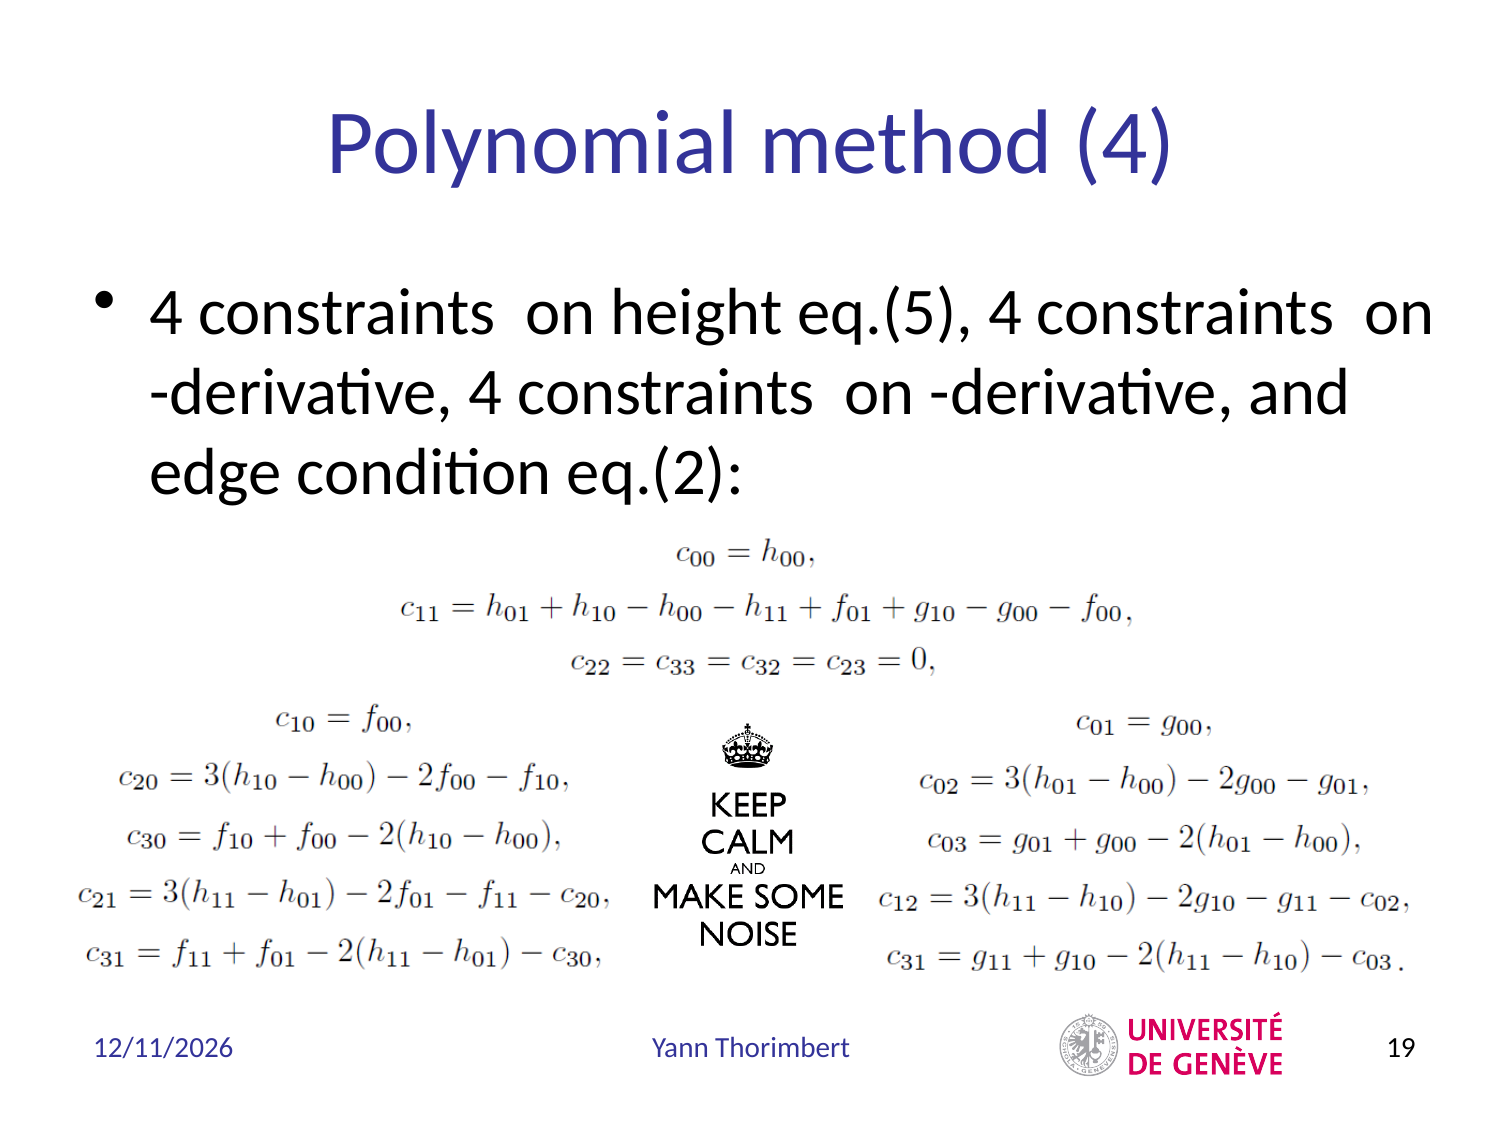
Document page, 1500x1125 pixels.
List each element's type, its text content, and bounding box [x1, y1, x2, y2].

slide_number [78, 1020, 429, 1099]
footer Yann Thorimbert [513, 1020, 989, 1099]
title Polynomial method (4) [76, 42, 1427, 231]
picture [1045, 999, 1301, 1092]
picture [71, 530, 1424, 988]
slide_number 19 [1080, 1020, 1431, 1099]
